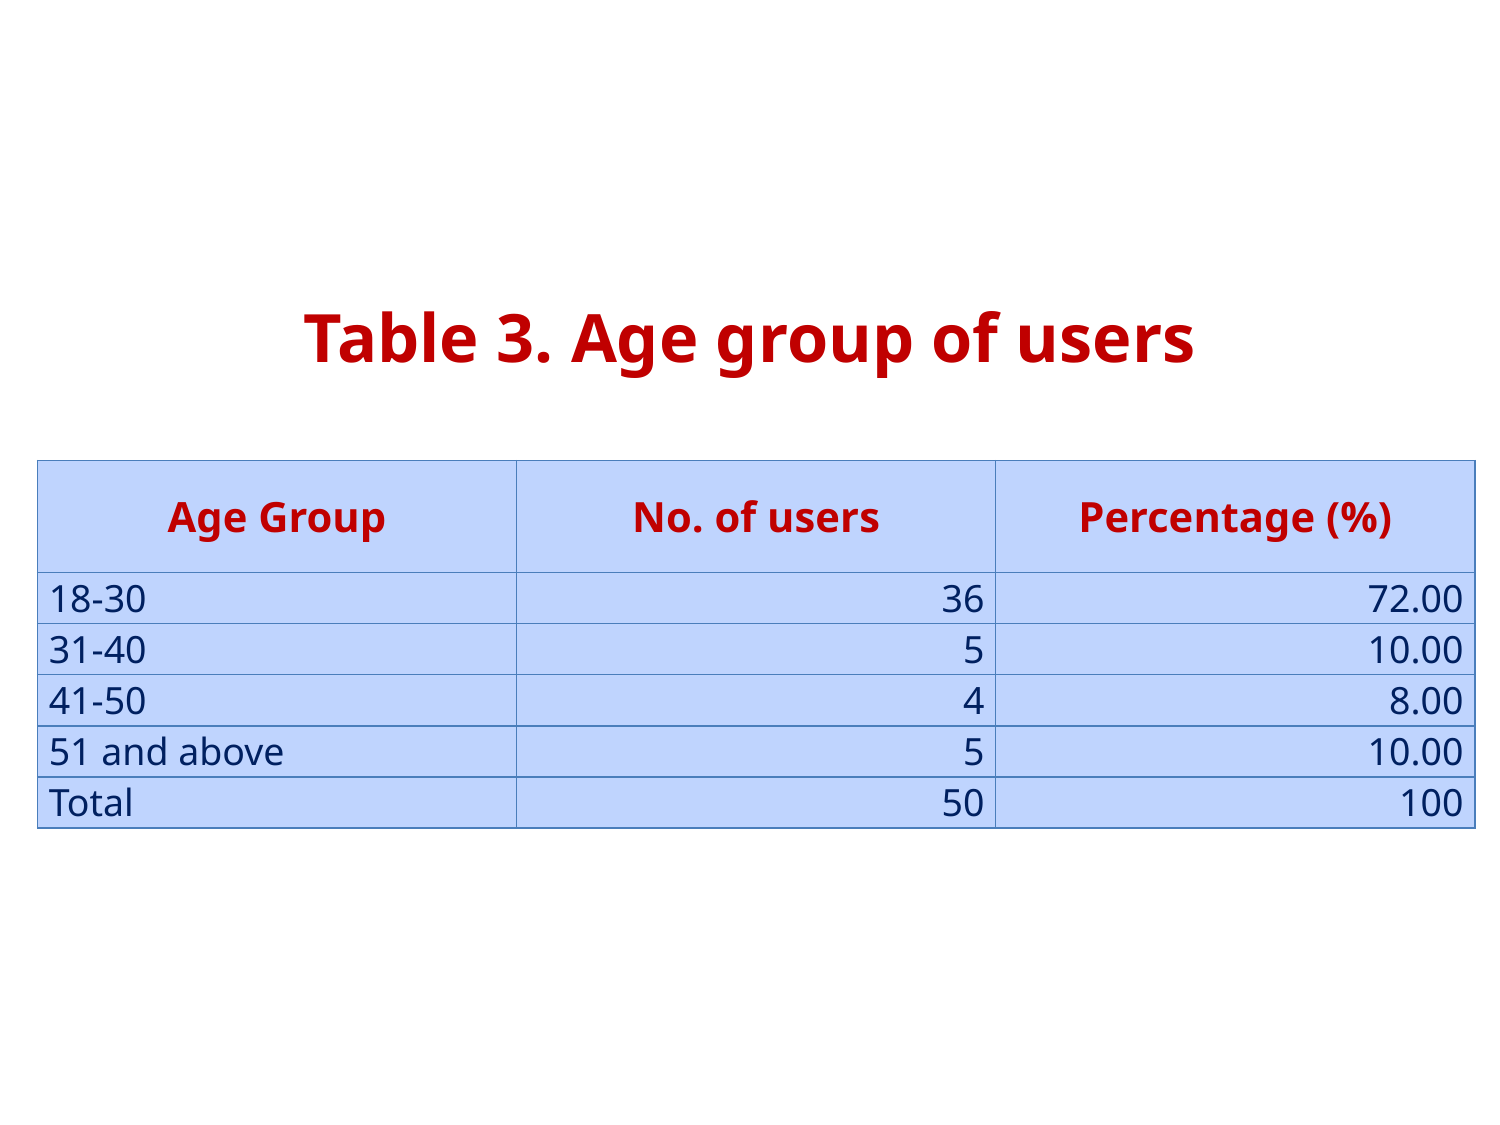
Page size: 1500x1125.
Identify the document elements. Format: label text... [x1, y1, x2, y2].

table_cell 100 [996, 778, 1474, 827]
table_header Age Group [38, 461, 516, 572]
table_cell 18-30 [38, 573, 516, 623]
table_cell 8.00 [996, 675, 1474, 725]
table_cell 10.00 [996, 727, 1474, 776]
table_cell 41-50 [38, 675, 516, 725]
table_cell 36 [517, 573, 995, 623]
table_cell 10.00 [996, 624, 1474, 674]
table_cell Total [38, 778, 516, 827]
table_cell 4 [517, 675, 995, 725]
table_cell 5 [517, 624, 995, 674]
table_header Percentage (%) [996, 461, 1474, 572]
table_cell 72.00 [996, 573, 1474, 623]
table_cell 50 [517, 778, 995, 827]
table_cell 51 and above [38, 727, 516, 776]
table_header No. of users [517, 464, 995, 572]
table_cell 31-40 [38, 624, 516, 674]
text_box Table 3. Age group of users [200, 288, 1300, 464]
table_cell 5 [517, 727, 995, 776]
